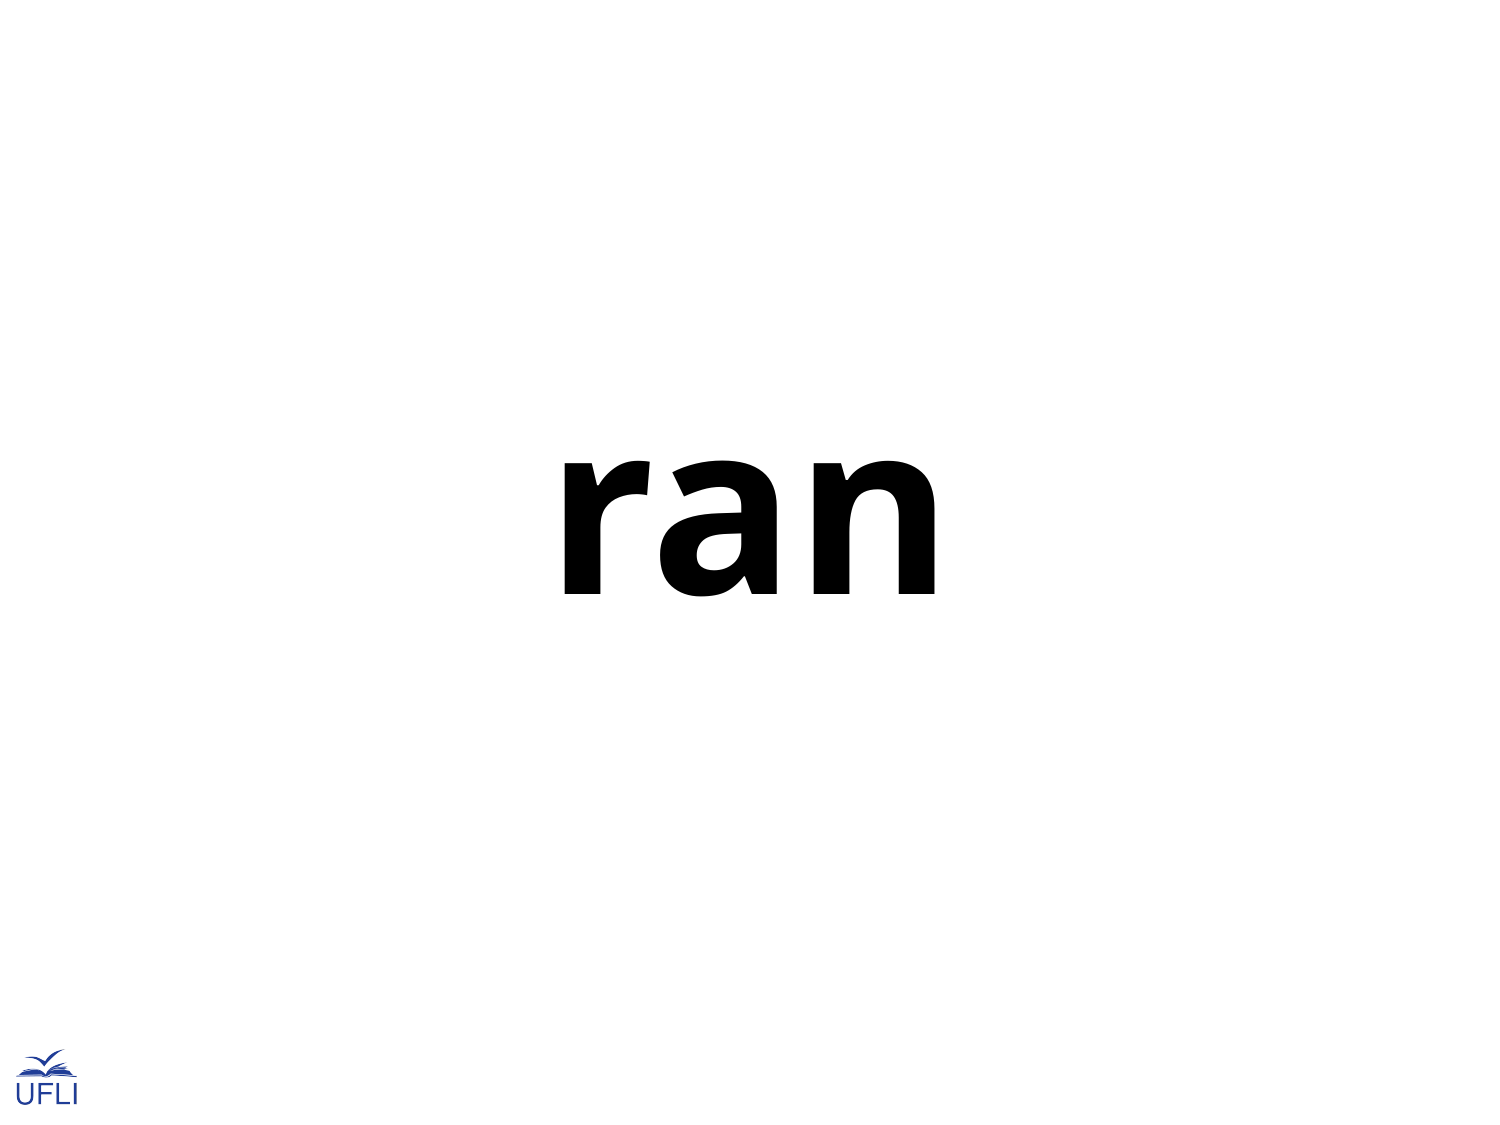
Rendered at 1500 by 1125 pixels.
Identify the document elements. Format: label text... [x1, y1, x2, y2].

text_box ran [0, 347, 1500, 650]
picture [12, 1047, 81, 1108]
